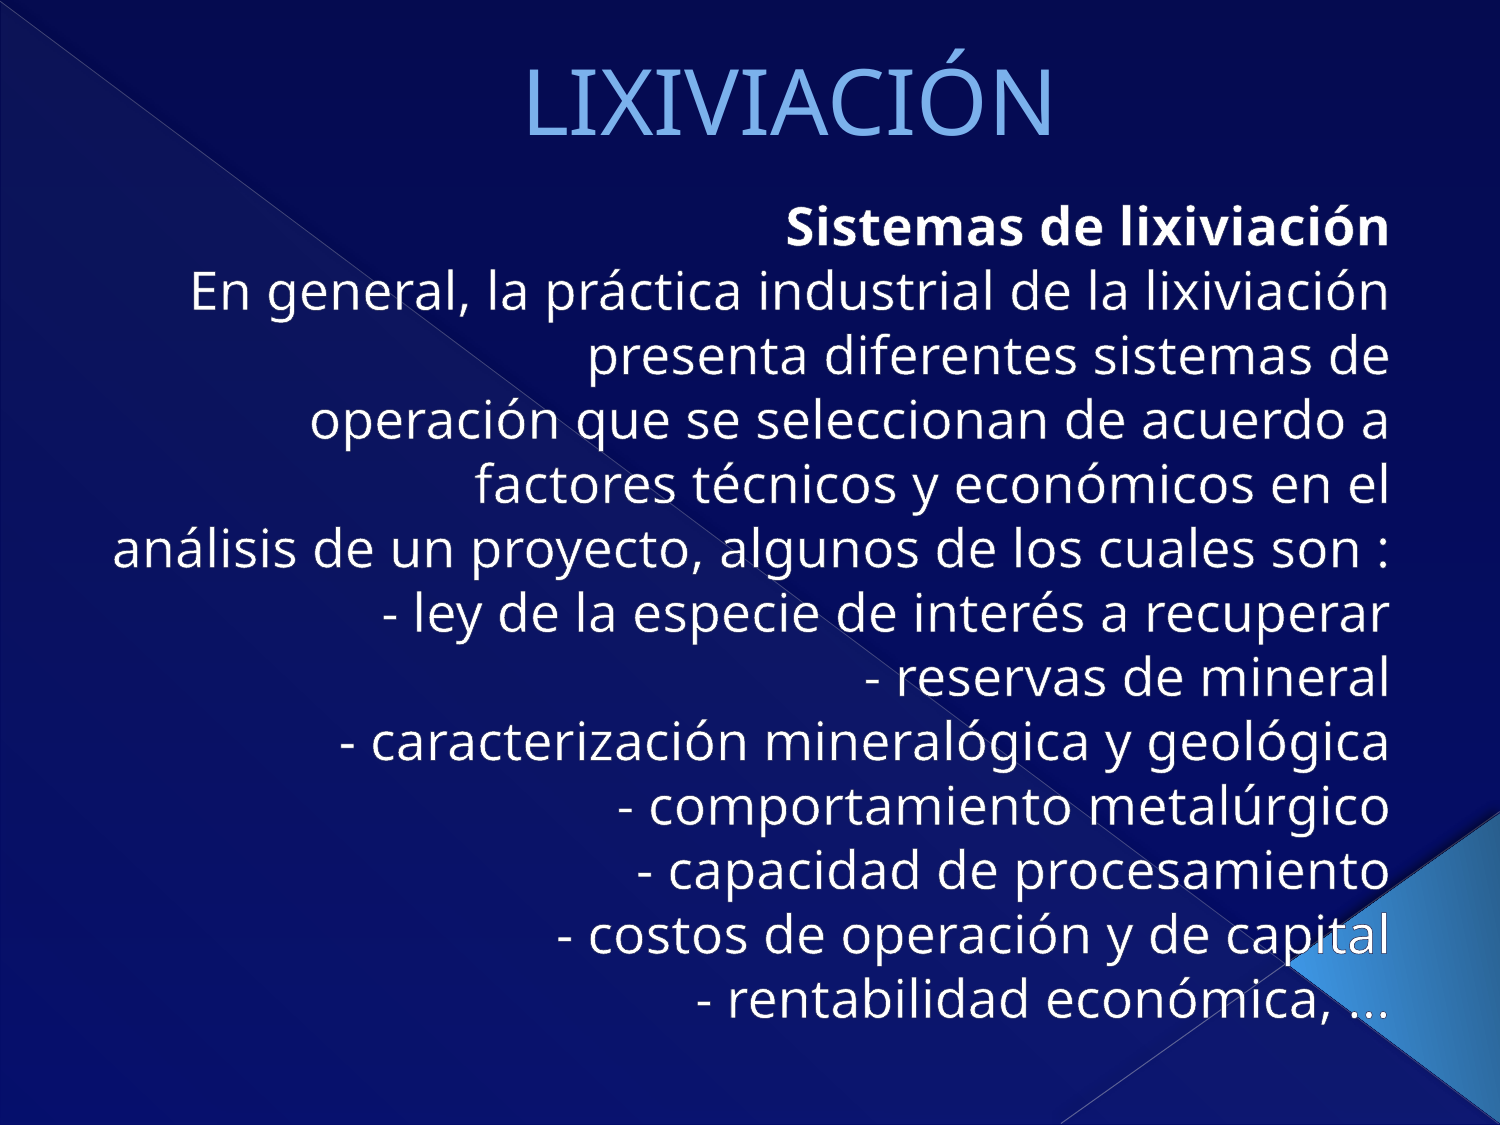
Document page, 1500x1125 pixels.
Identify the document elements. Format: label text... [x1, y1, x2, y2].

subtitle Sistemas de lixiviación En general, la práctica industrial de la lixiviación presenta diferentes sistemas de operación que se seleccionan de acuerdo a factores técnicos y económicos en el análisis de un proyecto, algunos de los cuales son : - ley de la especie de interés a recuperar - reservas de mineral - caracterización mineralógica y geológica - comportamiento metalúrgico - capacidad de procesamiento - costos de operación y de capital - rentabilidad económica, ... [88, 184, 1412, 1059]
title LIXIVIACIÓN [88, 19, 1412, 161]
